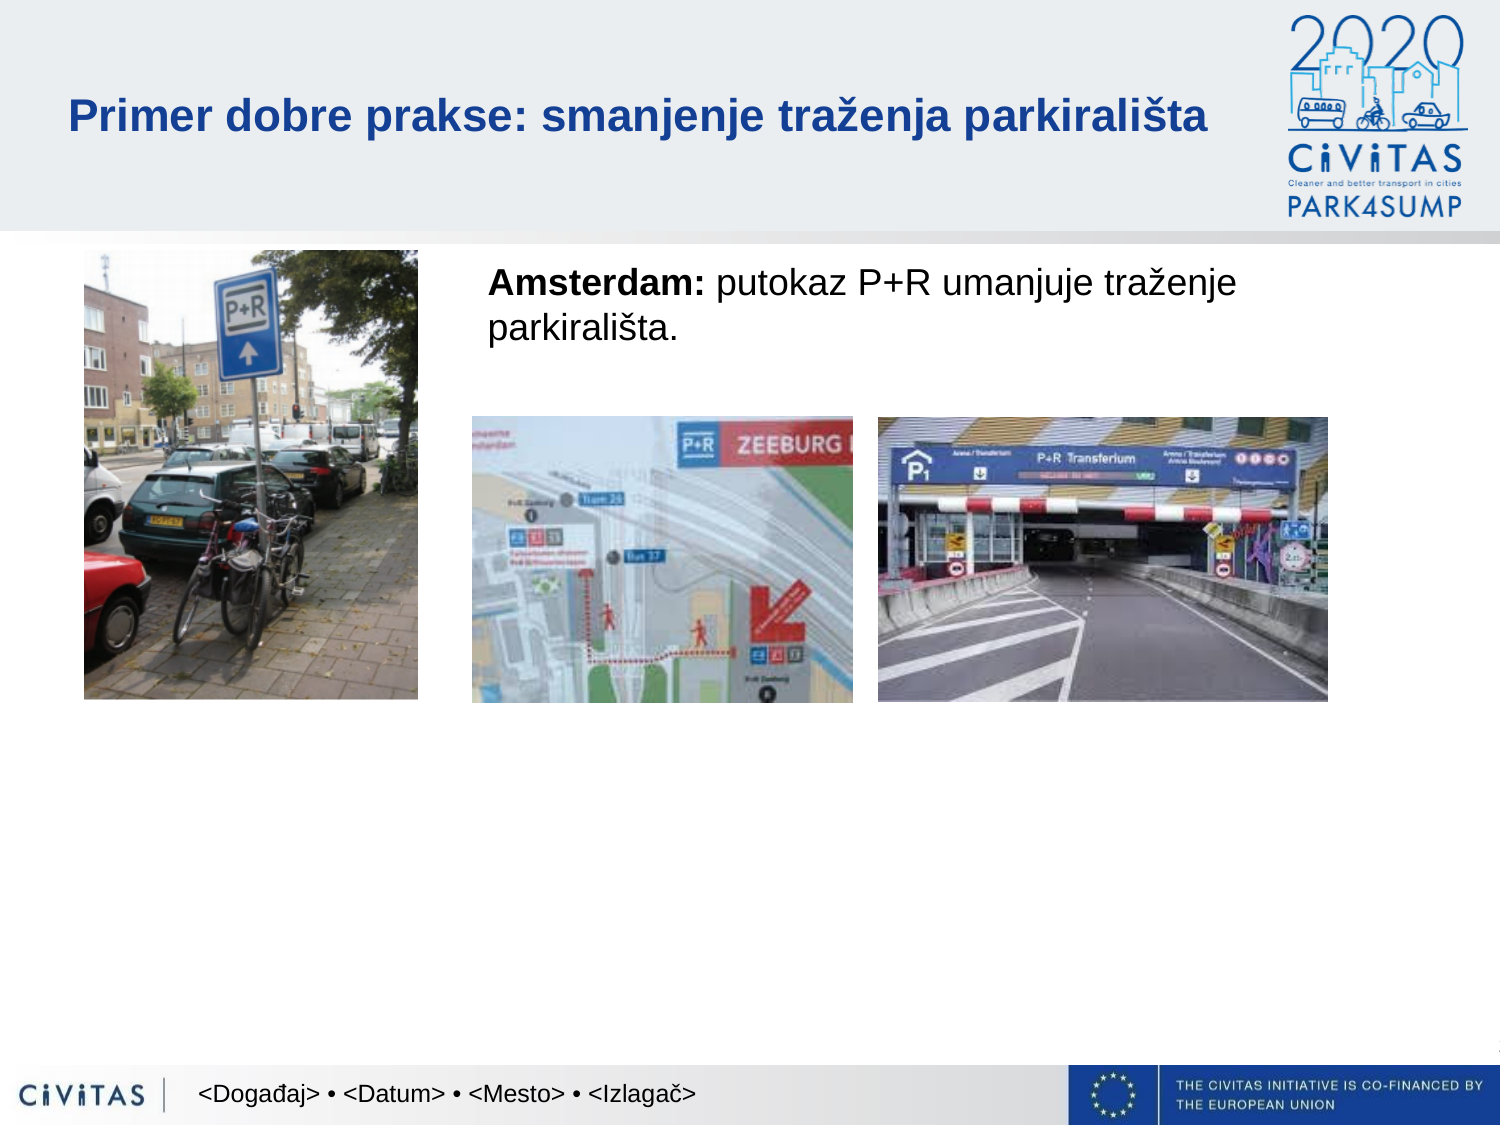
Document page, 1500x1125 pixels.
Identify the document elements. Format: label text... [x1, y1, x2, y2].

text_box Amsterdam: putokaz P+R umanjuje traženje parkirališta. [472, 250, 1346, 356]
title Primer dobre prakse: smanjenje traženja parkirališta [52, 18, 1259, 209]
picture [471, 416, 853, 703]
footer <Događaj> • <Datum> • <Mesto> • <Izlagač> [182, 1070, 1046, 1114]
picture [1288, 15, 1468, 218]
picture [0, 1065, 1500, 1125]
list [84, 250, 418, 701]
picture [877, 416, 1329, 702]
